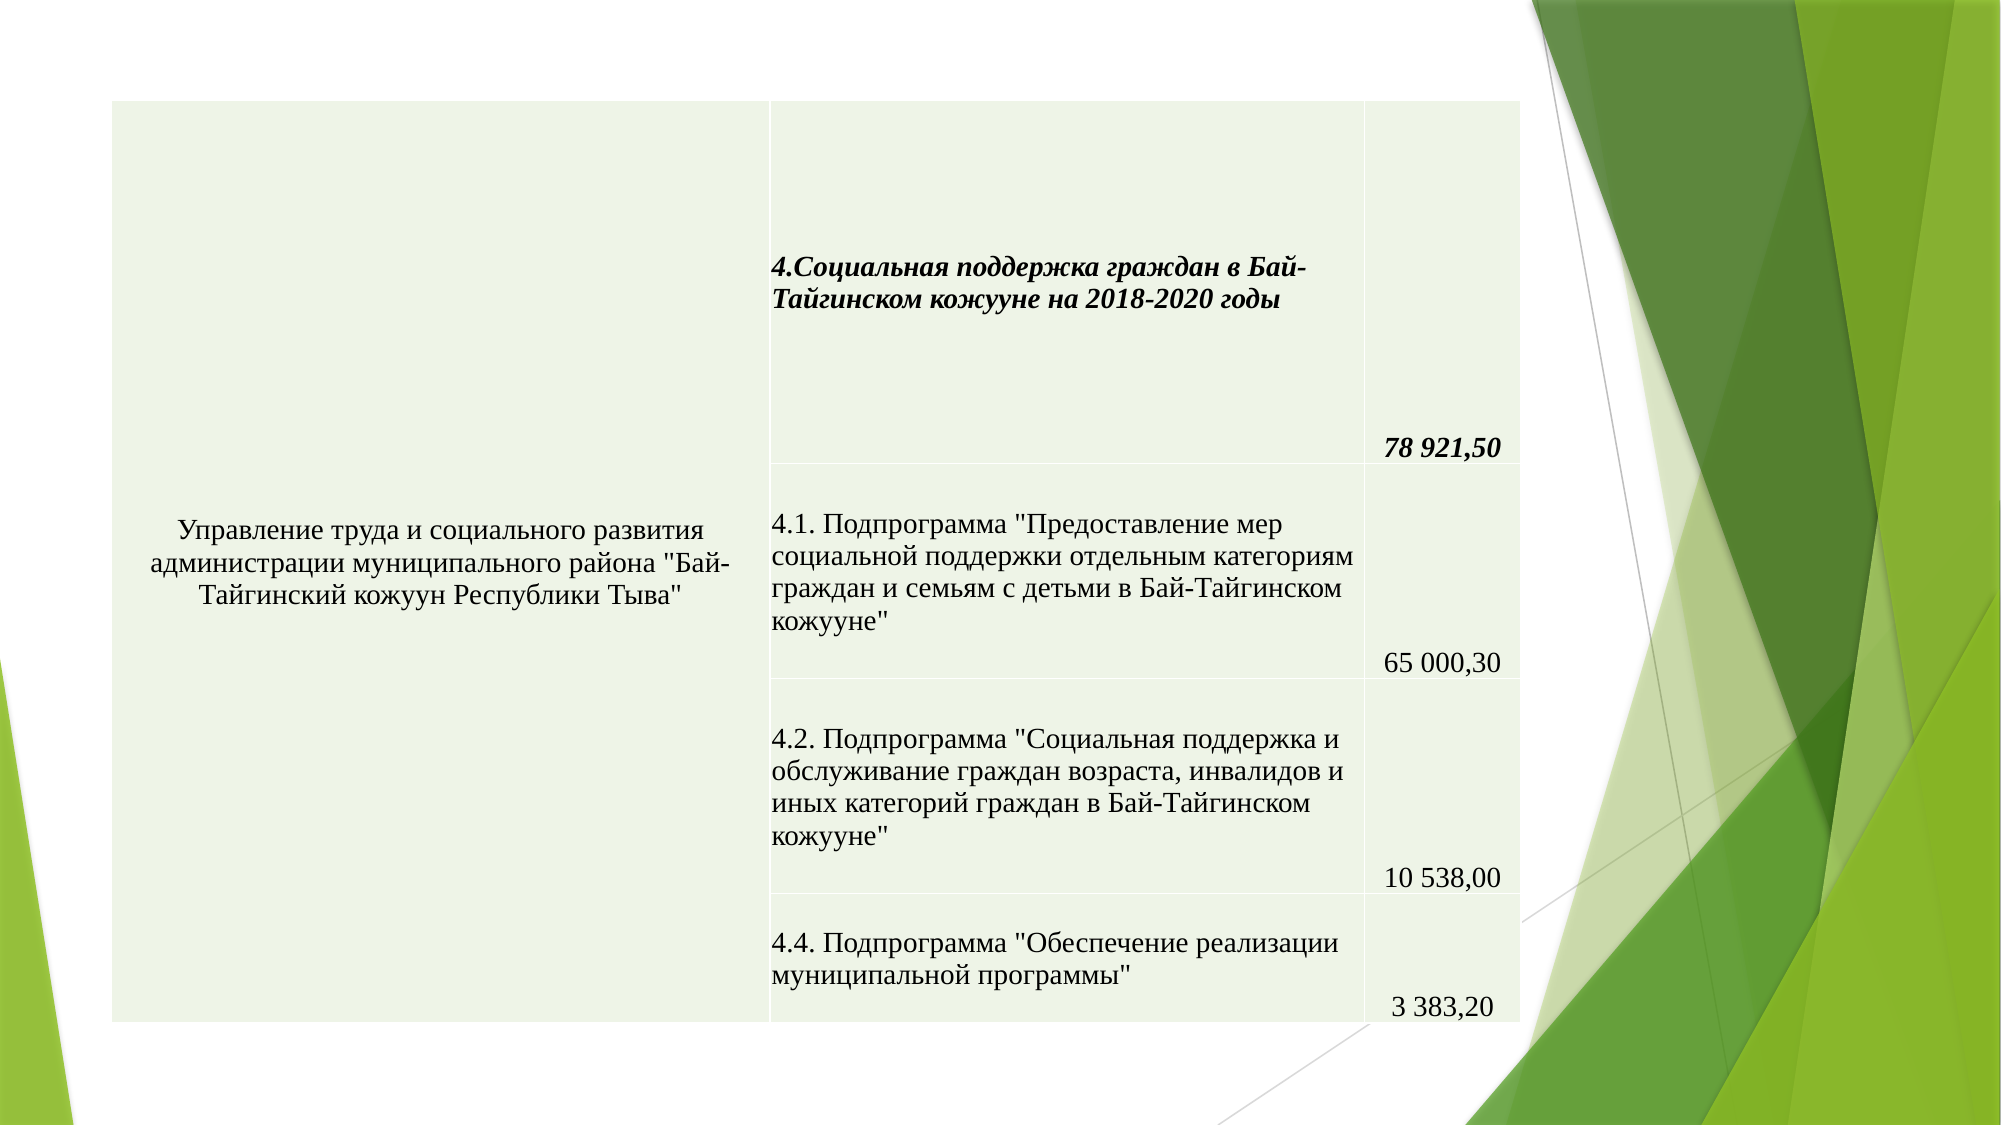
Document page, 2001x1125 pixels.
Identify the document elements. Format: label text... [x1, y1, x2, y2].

table_header 78 921,50 [1365, 101, 1520, 463]
table_cell 4.4. Подпрограмма "Обеспечение реализации муниципальной программы" [771, 894, 1364, 1022]
table_cell 3 383,20 [1365, 894, 1520, 1022]
table_header Управление труда и социального развития администрации муниципального района "Бай-Тайгинский кожуун Республики Тыва" [112, 101, 769, 1022]
table_cell 4.1. Подпрограмма "Предоставление мер социальной поддержки отдельным категориям граждан и семьям с детьми в Бай-Тайгинском кожууне" [771, 464, 1364, 678]
table_cell 65 000,30 [1365, 464, 1520, 678]
table_header 4.Социальная поддержка граждан в Бай-Тайгинском кожууне на 2018-2020 годы [771, 101, 1364, 463]
table_cell 10 538,00 [1365, 679, 1520, 893]
table_cell 4.2. Подпрограмма "Социальная поддержка и обслуживание граждан возраста, инвалидов и иных категорий граждан в Бай-Тайгинском кожууне" [771, 679, 1364, 893]
